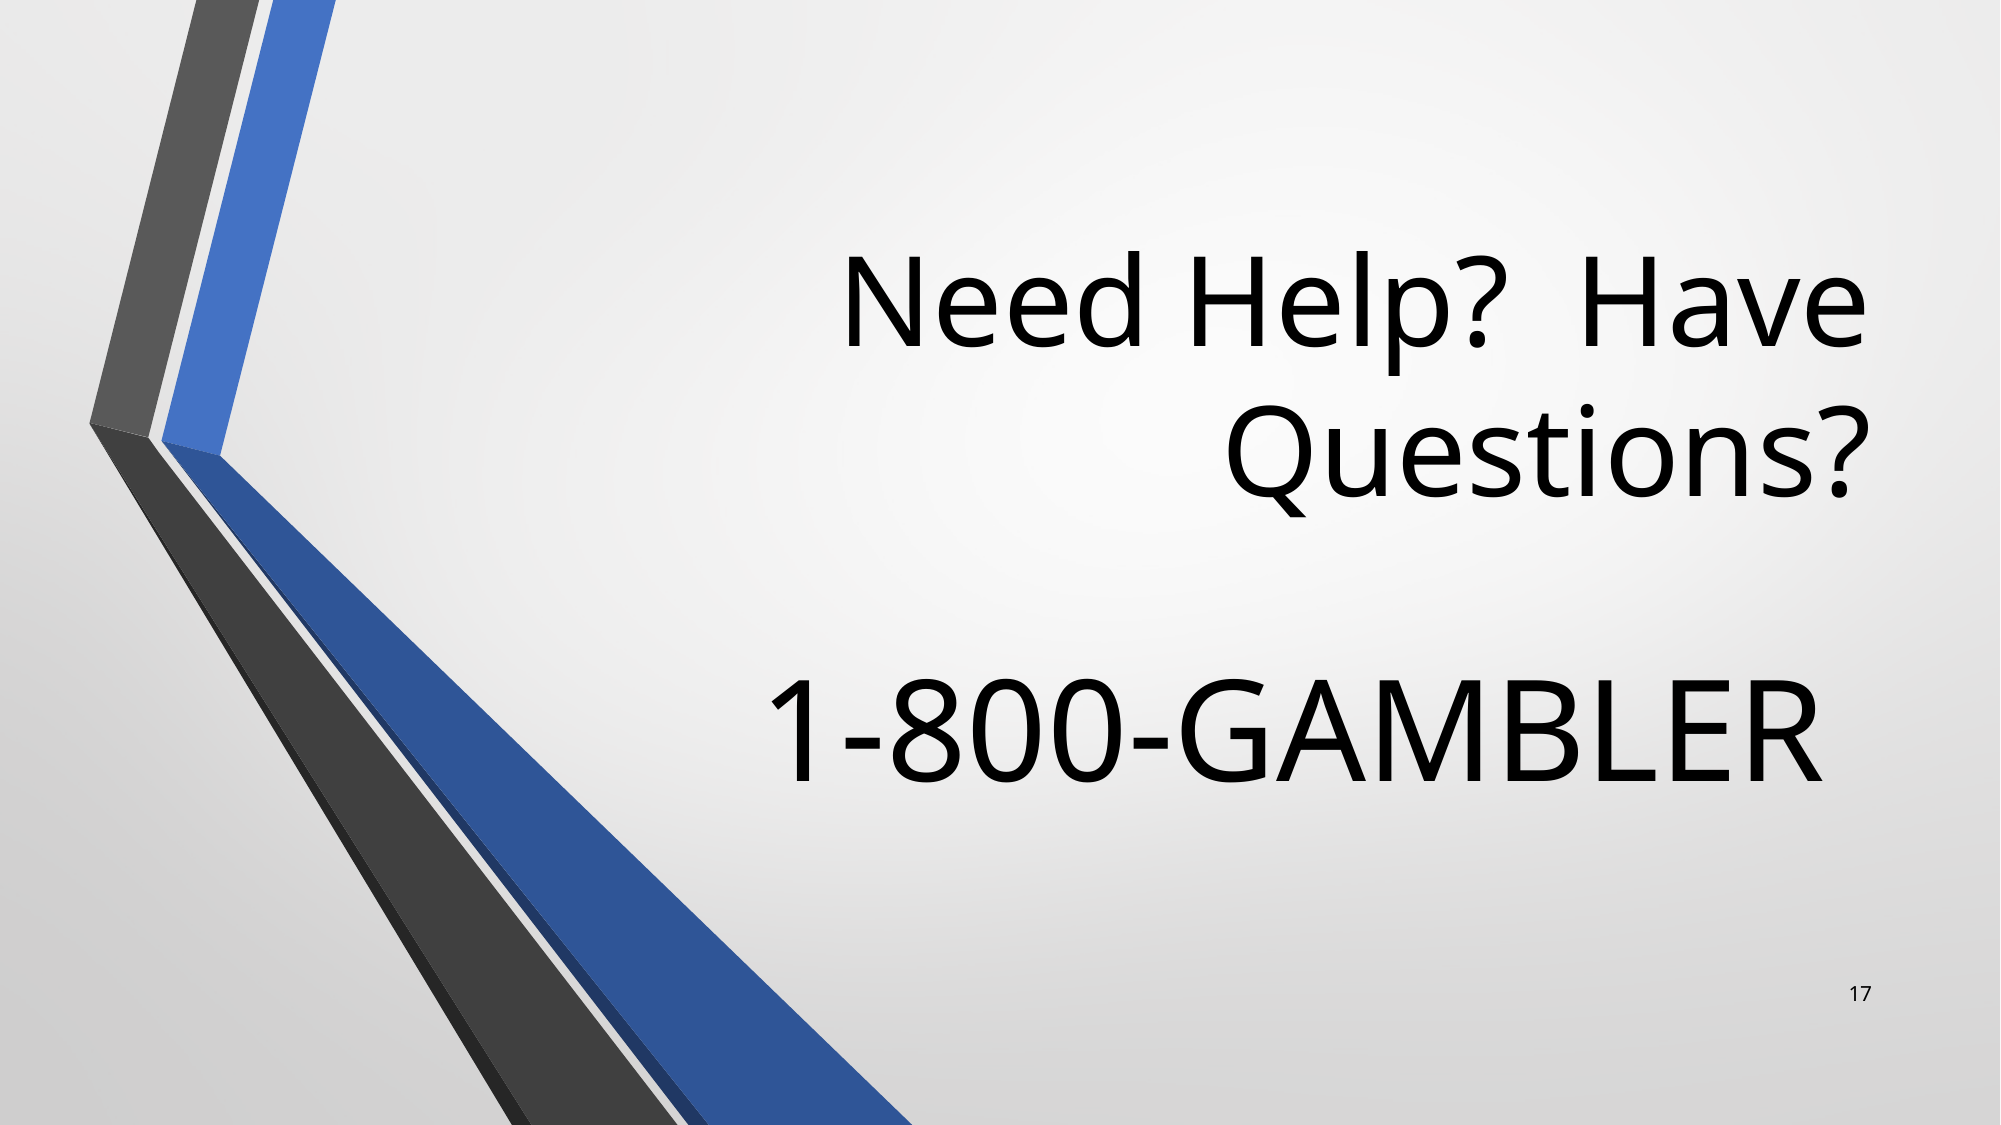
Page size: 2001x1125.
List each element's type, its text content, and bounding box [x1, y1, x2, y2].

title Need Help? Have Questions? [480, 99, 1887, 530]
slide_number 17 [1796, 965, 1887, 1025]
subtitle 1-800-GAMBLER [695, 633, 1842, 861]
